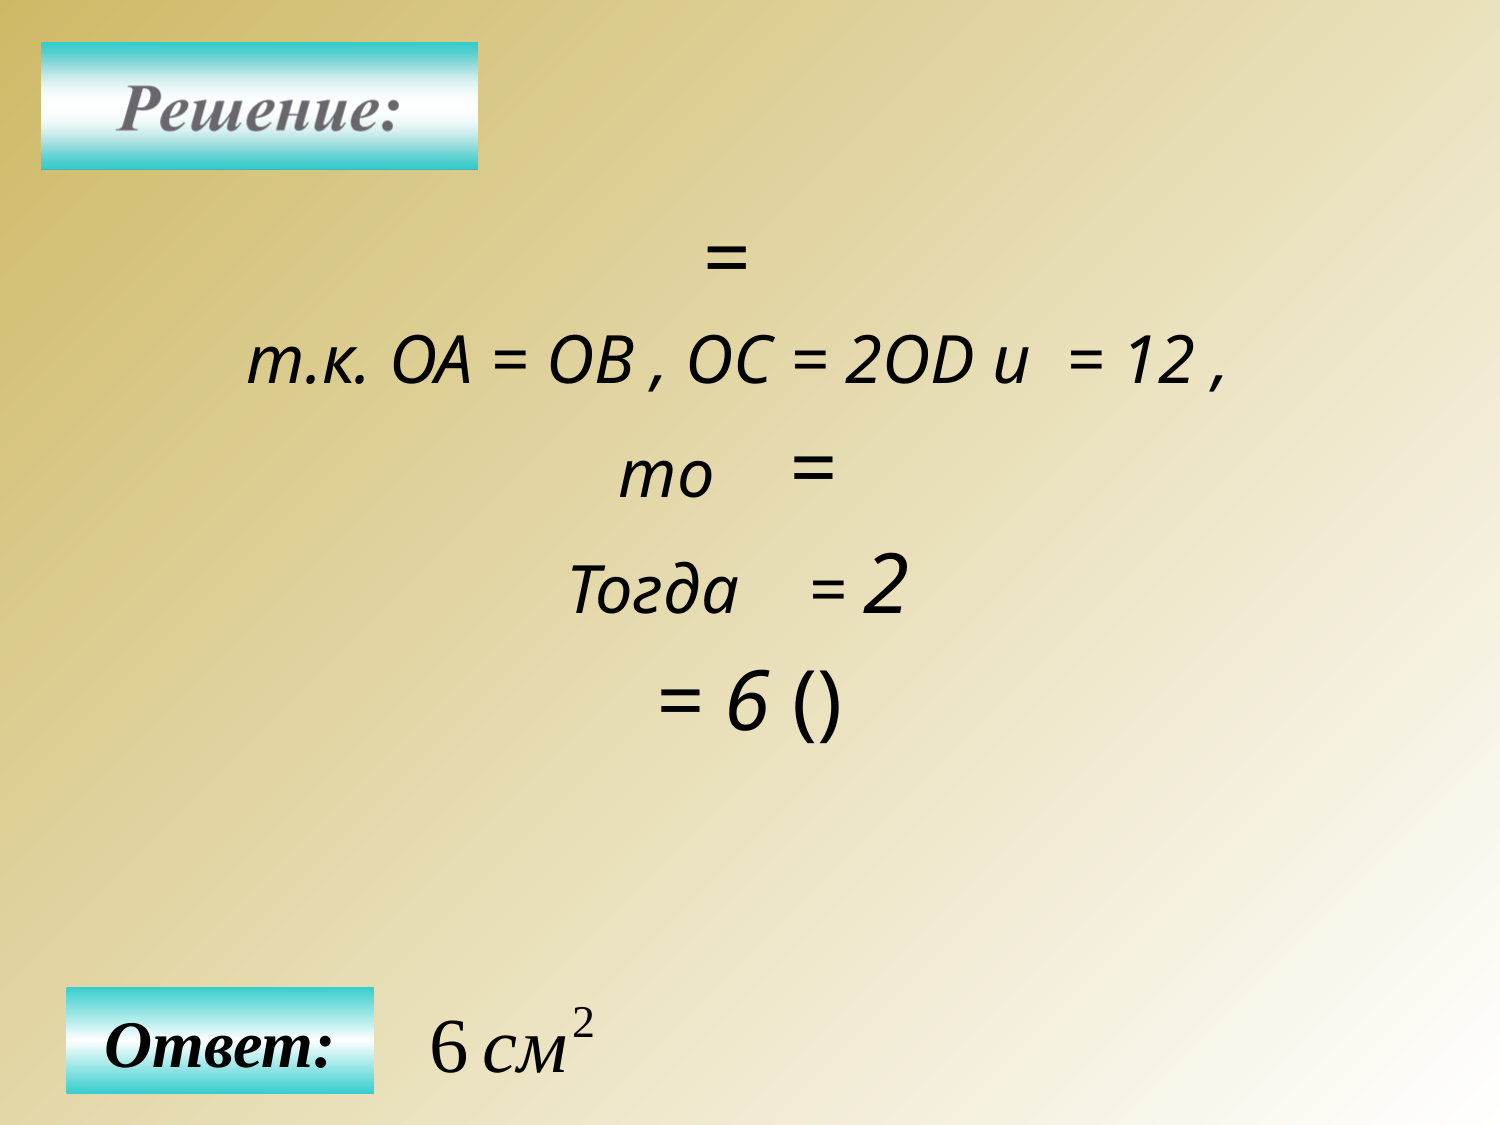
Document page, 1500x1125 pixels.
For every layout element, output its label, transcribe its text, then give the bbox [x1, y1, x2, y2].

text_box Ответ: [66, 987, 374, 1094]
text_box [418, 987, 610, 1092]
picture [40, 42, 478, 186]
